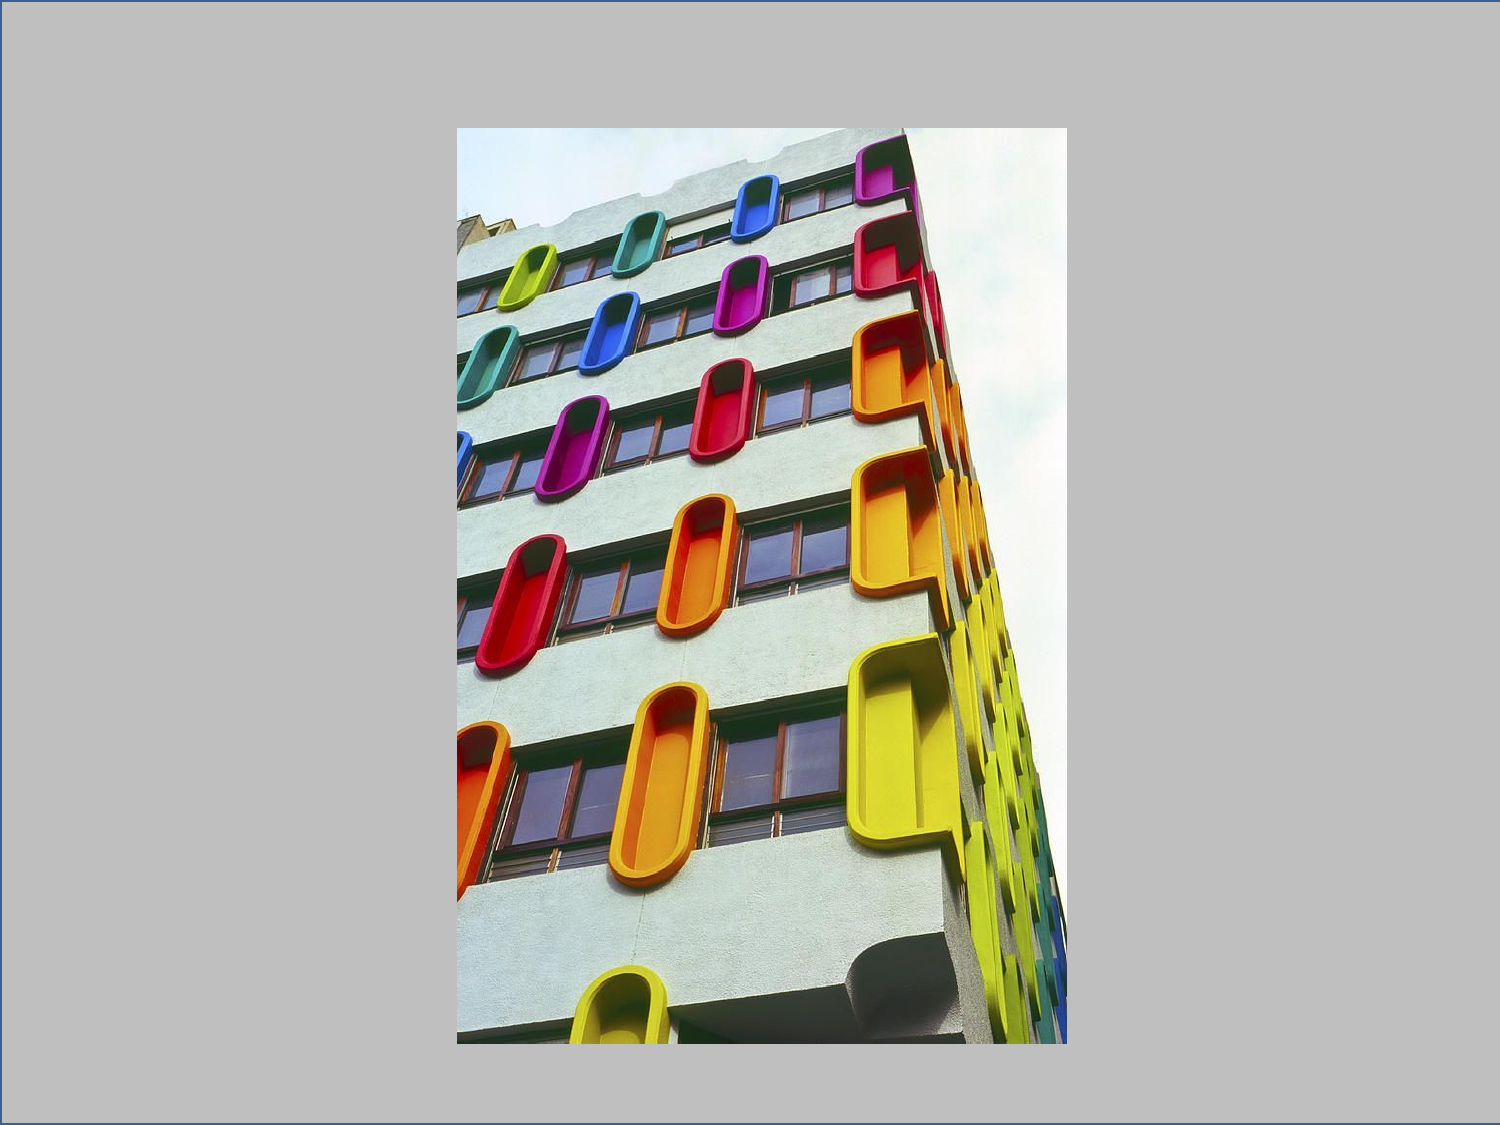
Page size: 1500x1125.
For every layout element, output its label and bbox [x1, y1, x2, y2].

picture [456, 128, 1067, 1044]
text_box [0, 0, 1500, 1125]
